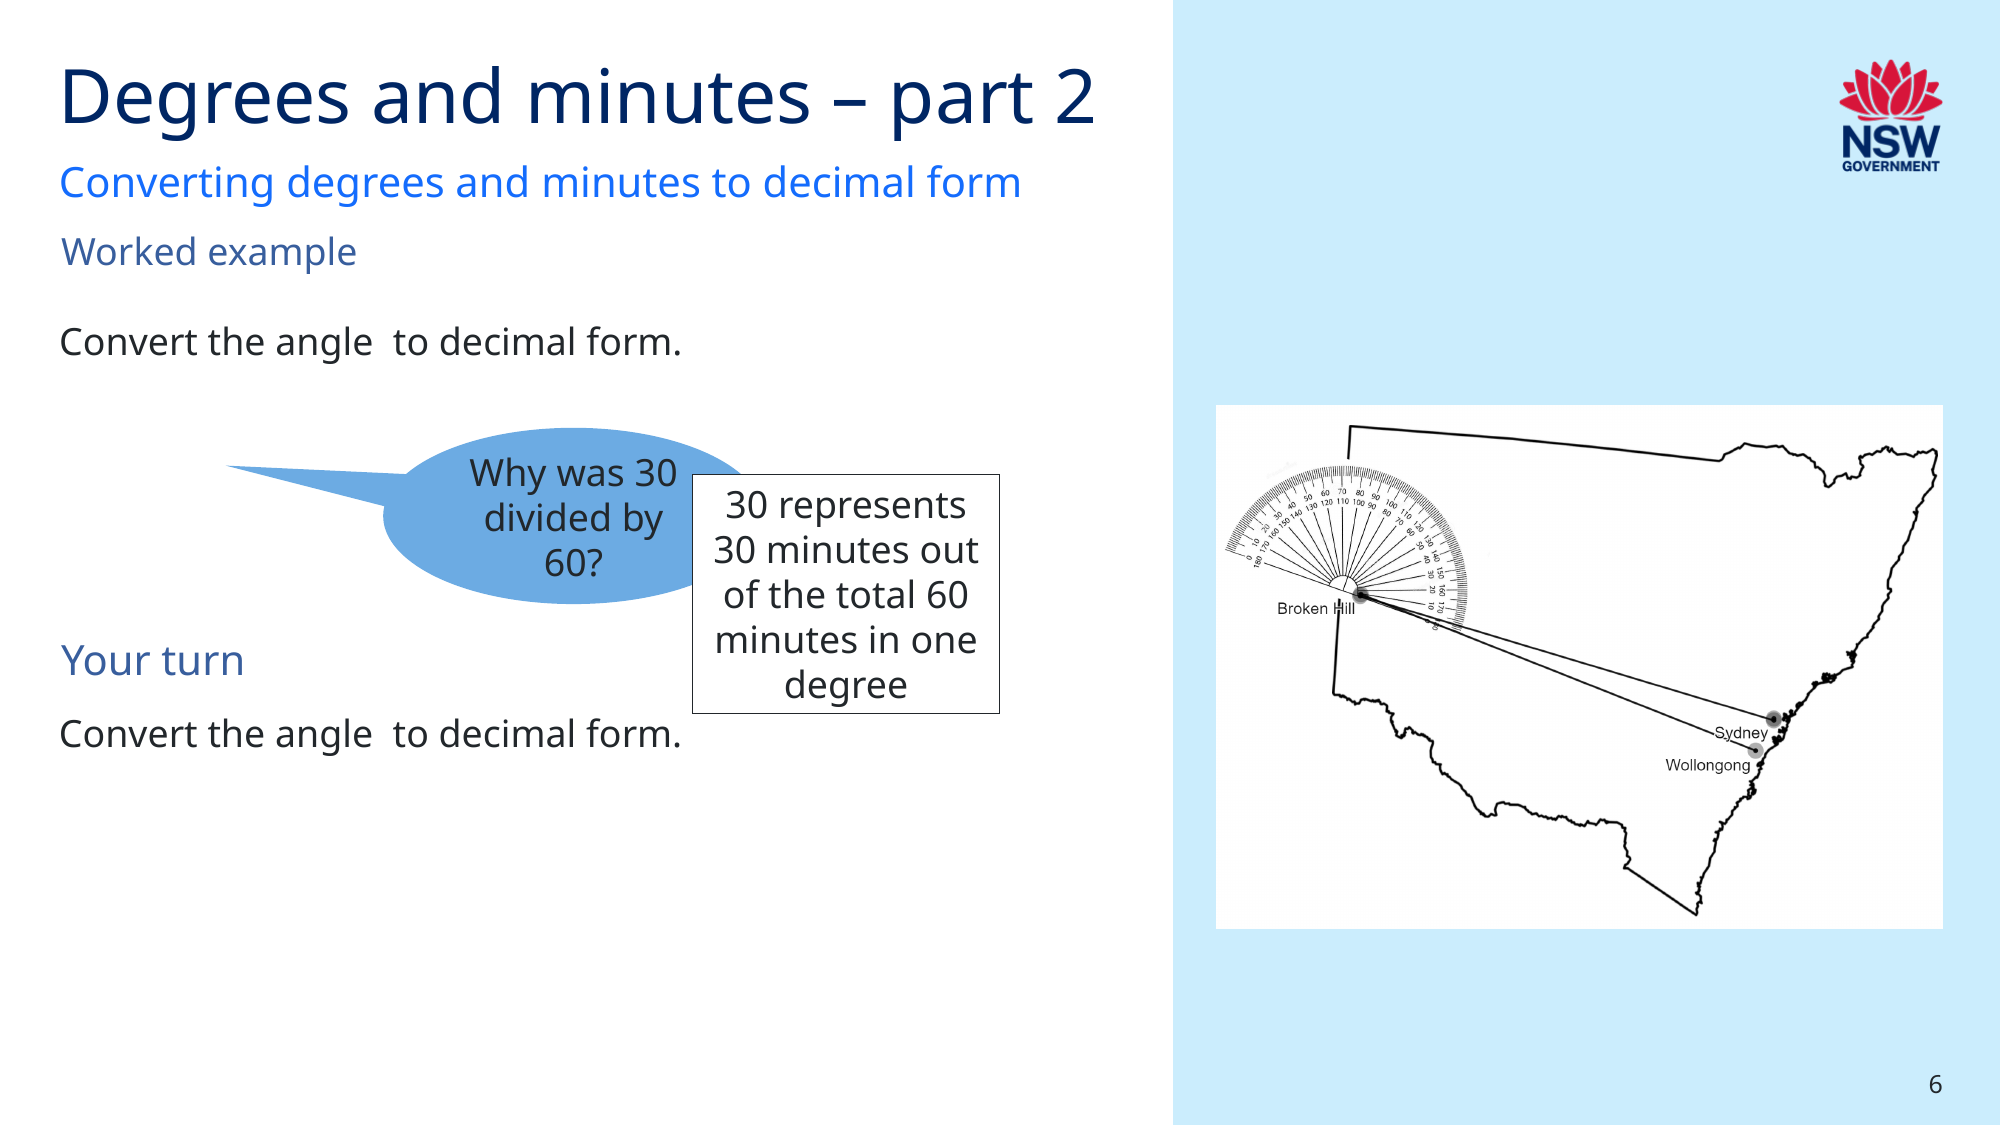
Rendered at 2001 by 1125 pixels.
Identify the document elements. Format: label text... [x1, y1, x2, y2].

text_box Worked example [46, 220, 384, 281]
slide_number 6 [1824, 1068, 1943, 1099]
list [1216, 405, 1943, 929]
text_box Your turn [46, 626, 384, 692]
text_box 30 represents 30 minutes out of the total 60 minutes in one degree [692, 474, 1000, 714]
text_box Why was 30 divided by 60? [225, 427, 741, 605]
title Degrees and minutes – part 2 [59, 59, 1140, 149]
list Converting degrees and minutes to decimal form [59, 155, 1140, 207]
picture [1839, 59, 1943, 172]
